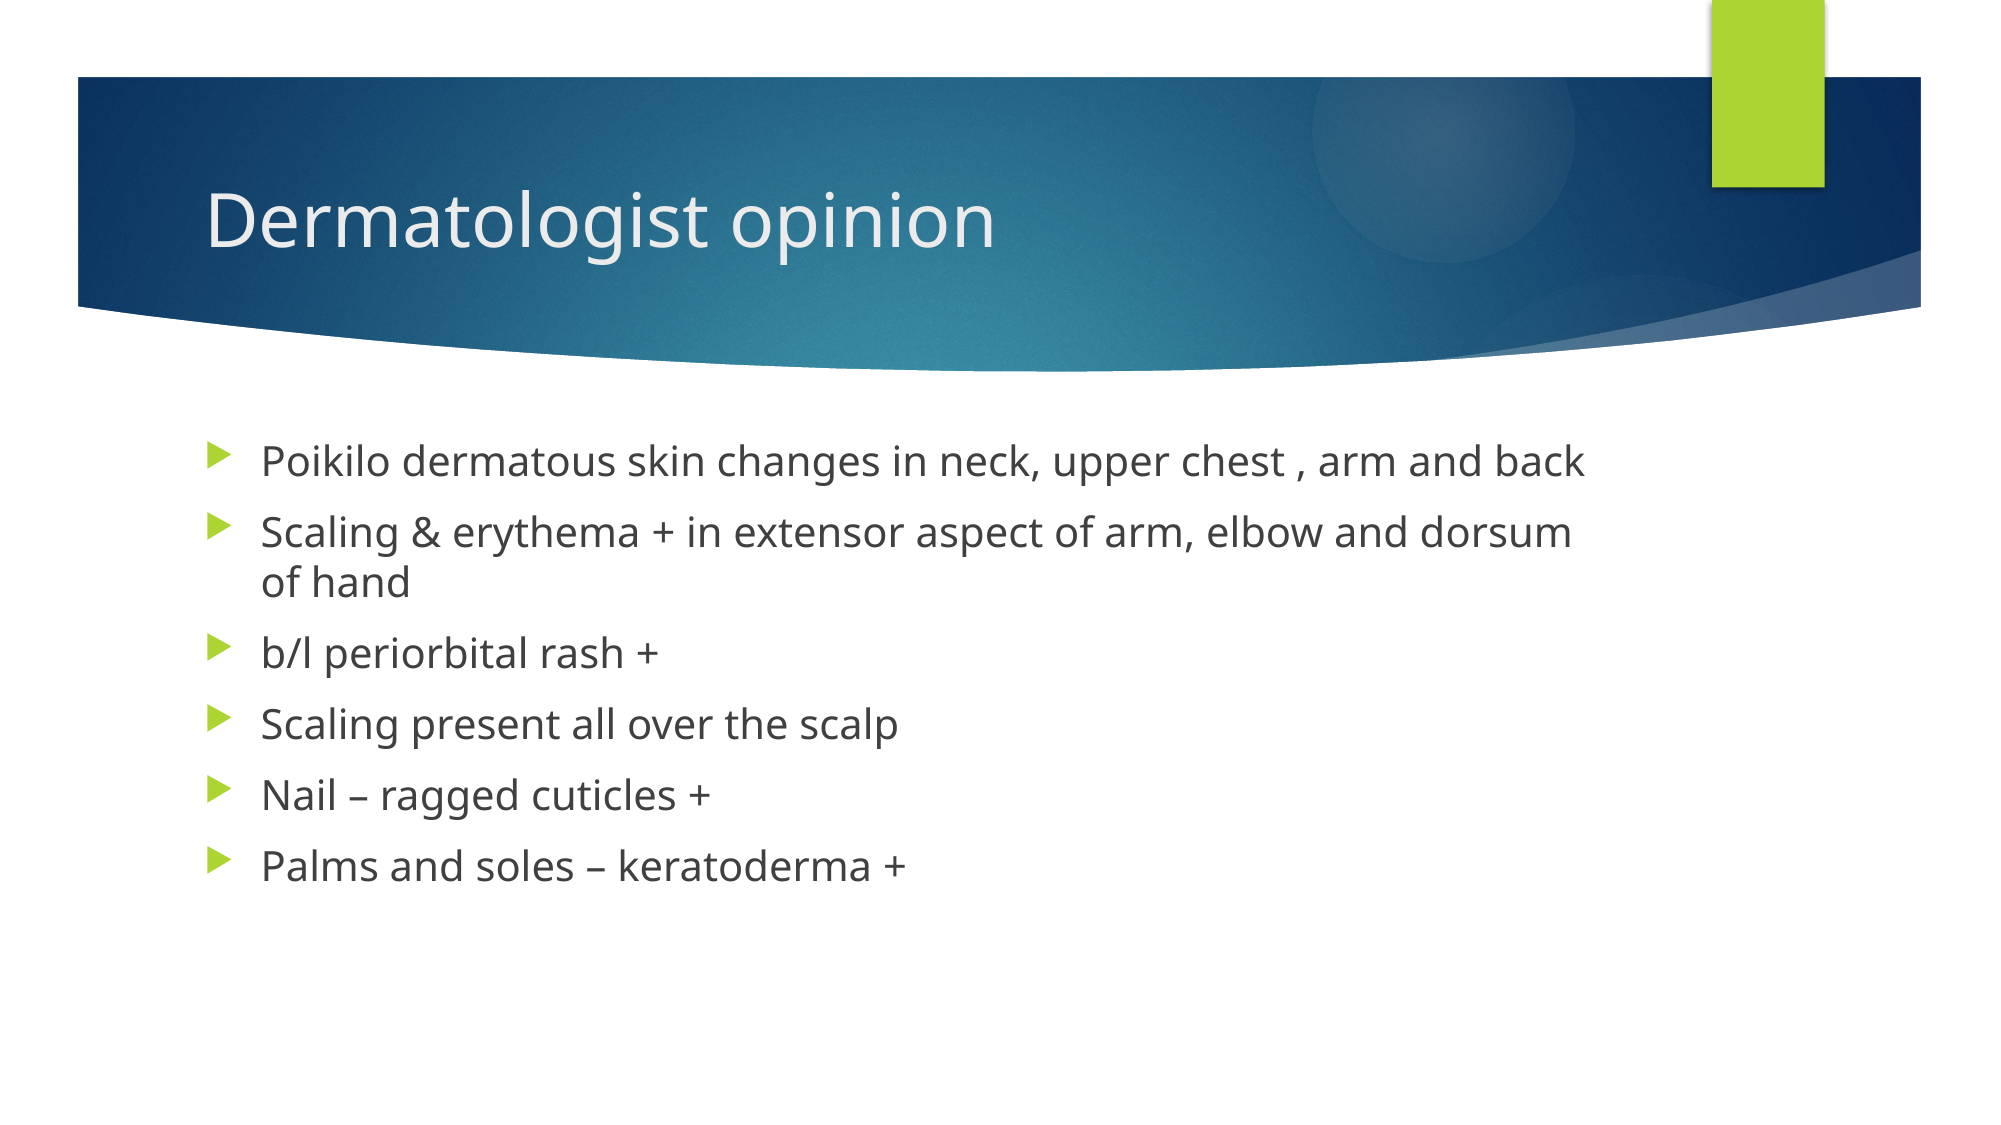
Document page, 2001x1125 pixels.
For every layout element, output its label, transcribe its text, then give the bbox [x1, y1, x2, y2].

title Dermatologist opinion [189, 159, 1627, 276]
list Poikilo dermatous skin changes in neck, upper chest , arm and back Scaling & erythema + in extensor aspect of arm, elbow and dorsum of hand b/l periorbital rash + Scaling present all over the scalp Nail – ragged cuticles + Palms and soles – keratoderma + [189, 427, 1627, 988]
